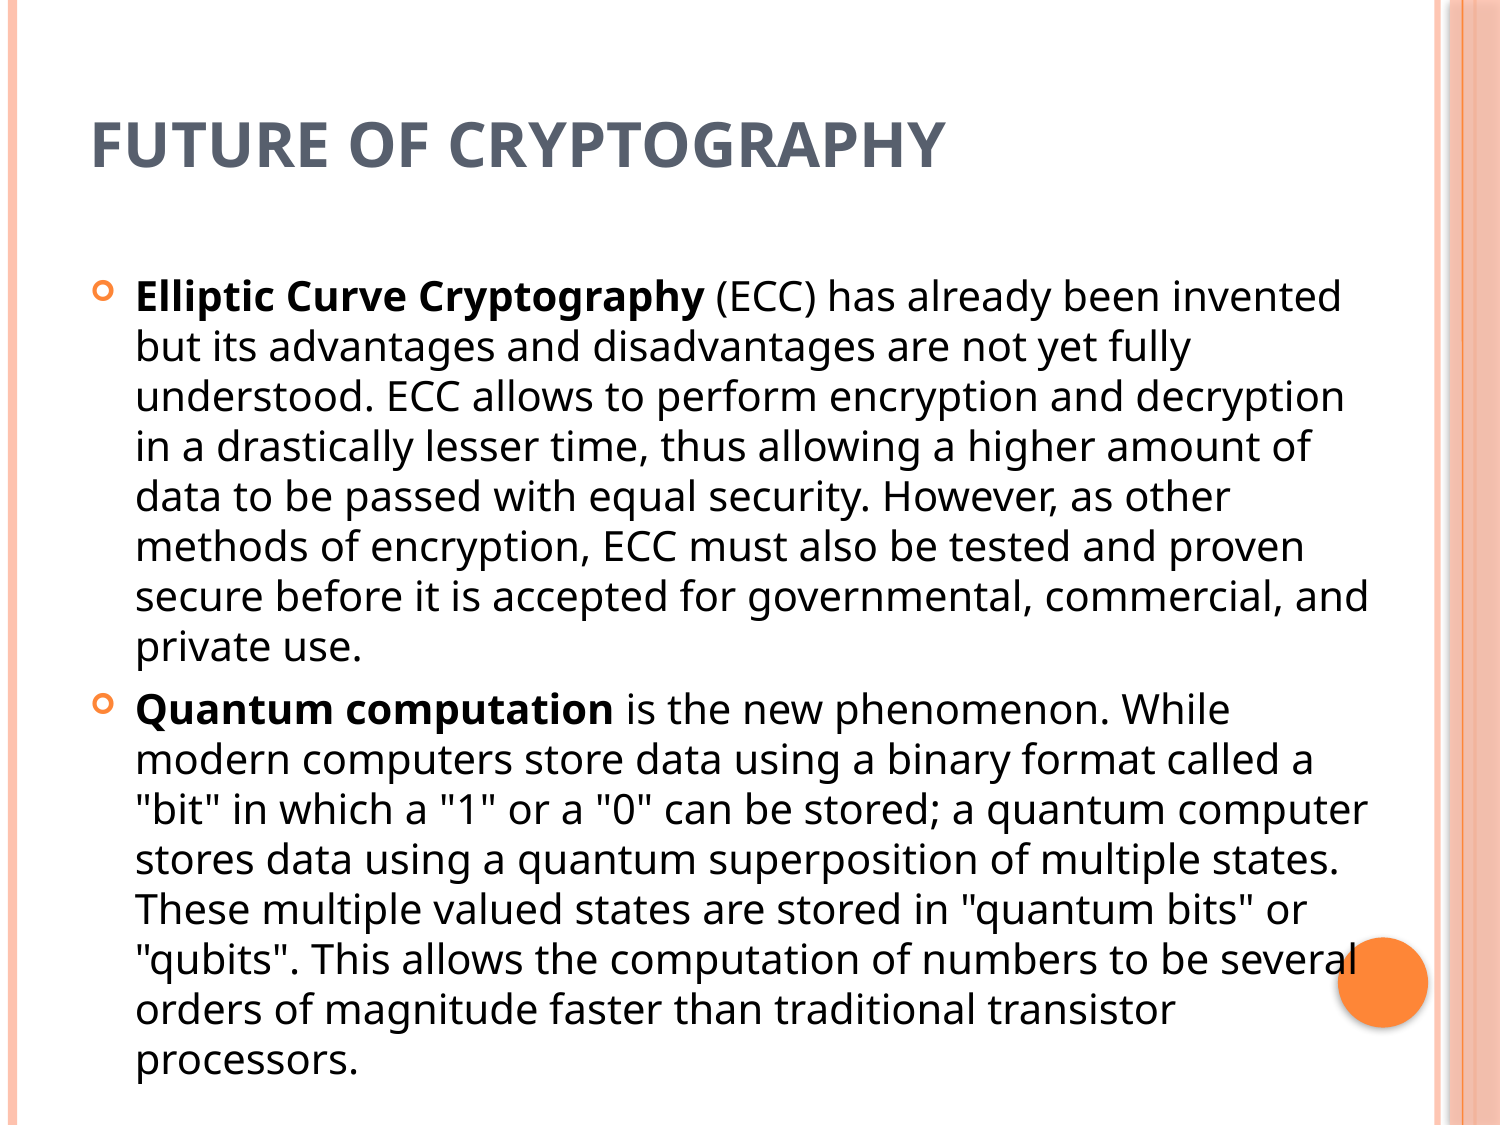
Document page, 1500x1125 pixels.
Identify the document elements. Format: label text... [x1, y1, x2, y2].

list Elliptic Curve Cryptography (ECC) has already been invented but its advantages and disadvantages are not yet fully understood. ECC allows to perform encryption and decryption in a drastically lesser time, thus allowing a higher amount of data to be passed with equal security. However, as other methods of encryption, ECC must also be tested and proven secure before it is accepted for governmental, commercial, and private use. Quantum computation is the new phenomenon. While modern computers store data using a binary format called a "bit" in which a "1" or a "0" can be stored; a quantum computer stores data using a quantum superposition of multiple states. These multiple valued states are stored in "quantum bits" or "qubits". This allows the computation of numbers to be several orders of magnitude faster than traditional transistor processors. [74, 262, 1401, 1063]
title Future of Cryptography [75, 45, 1300, 188]
